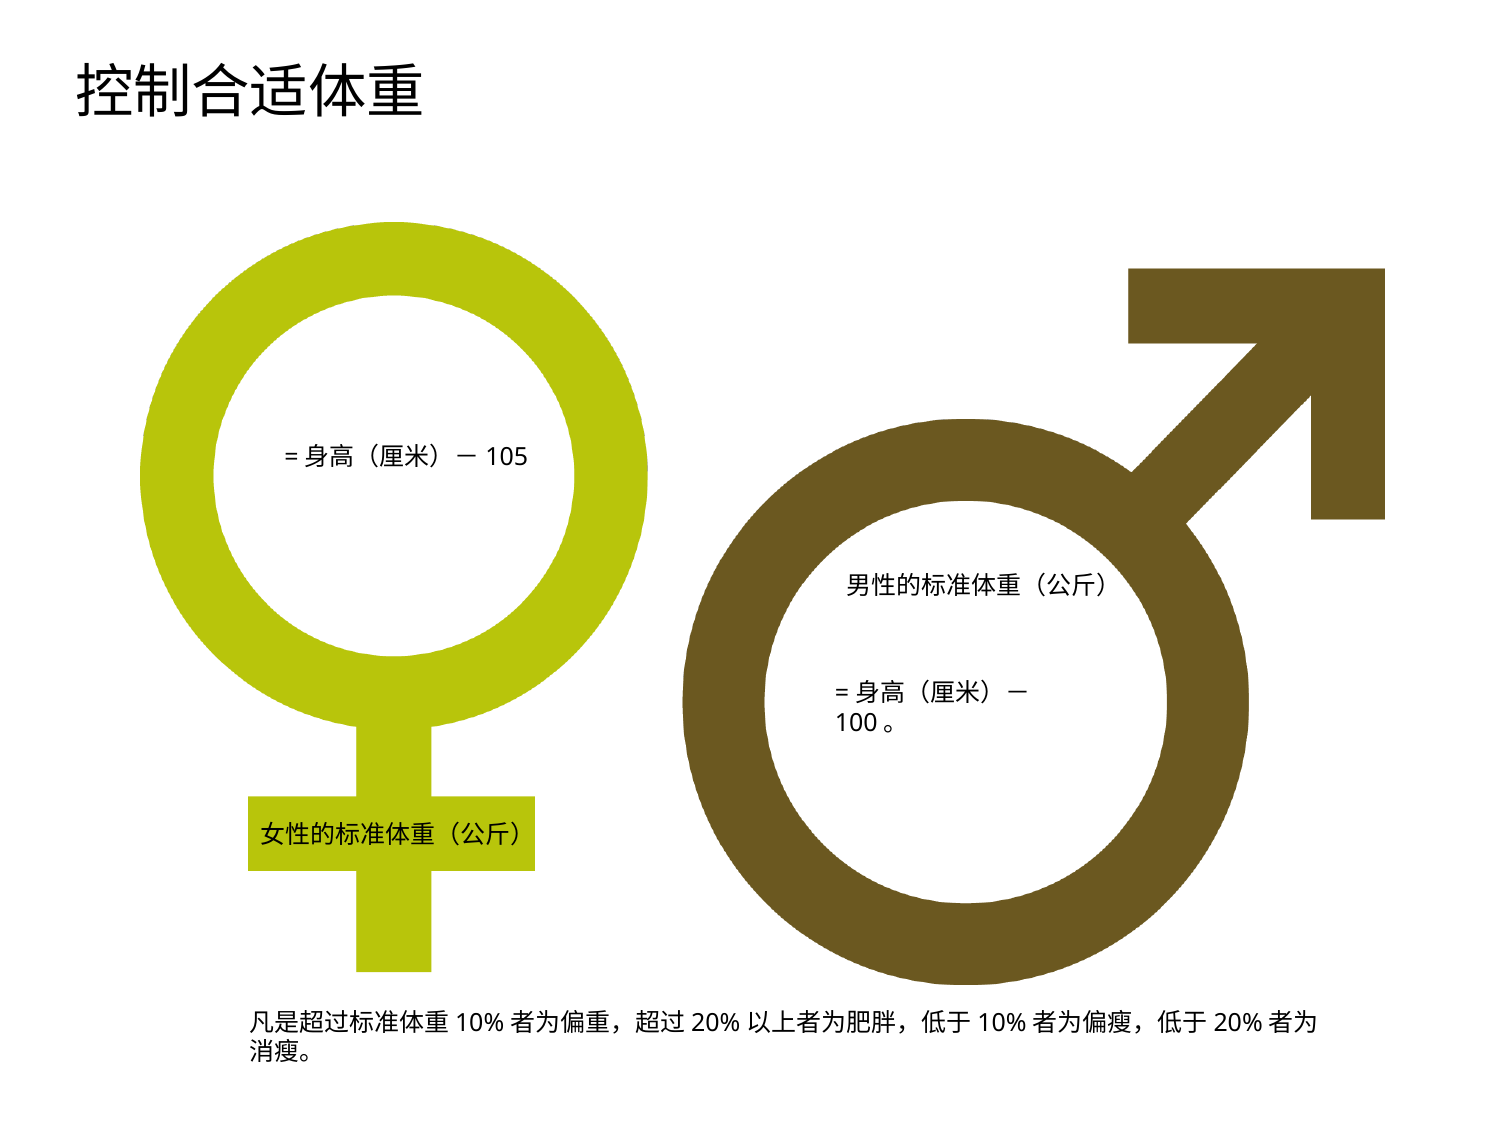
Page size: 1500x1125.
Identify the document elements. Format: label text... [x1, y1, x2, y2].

picture [140, 222, 1385, 985]
text_box 控制合适体重 [60, 46, 440, 132]
text_box 凡是超过标准体重10%者为偏重，超过20%以上者为肥胖，低于10%者为偏瘦，低于20%者为消瘦。 [234, 993, 1348, 1104]
